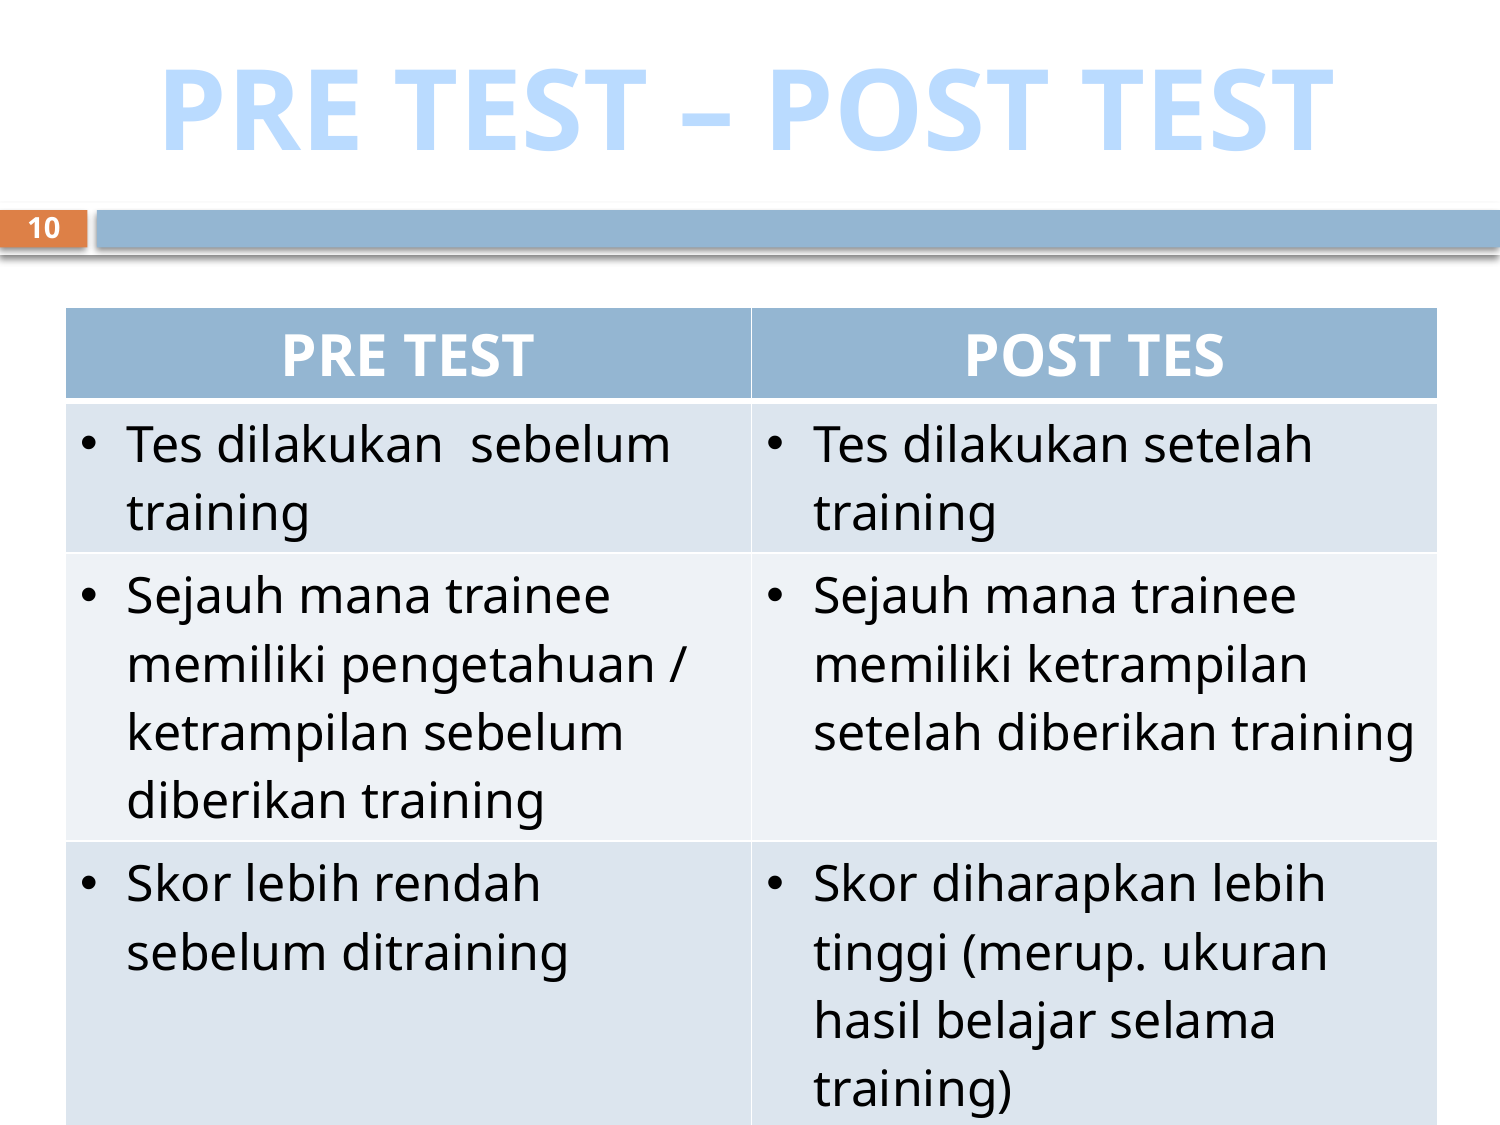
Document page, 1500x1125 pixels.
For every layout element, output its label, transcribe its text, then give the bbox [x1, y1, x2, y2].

table_cell Sejauh mana trainee memiliki ketrampilan setelah diberikan training [752, 554, 1437, 840]
table_cell Tes dilakukan sebelum training [66, 404, 751, 552]
table_cell Tes dilakukan setelah training [752, 404, 1437, 552]
table_cell Sejauh mana trainee memiliki pengetahuan / ketrampilan sebelum diberikan training [66, 554, 751, 840]
table_cell Skor lebih rendah sebelum ditraining [66, 842, 751, 1125]
table_cell Skor diharapkan lebih tinggi (merup. ukuran hasil belajar selama training) [752, 842, 1437, 1125]
table_header PRE TEST [66, 308, 751, 398]
table_header POST TES [752, 308, 1437, 398]
slide_number 10 [0, 208, 88, 249]
text_box PRE TEST – POST TEST [141, 30, 1352, 181]
